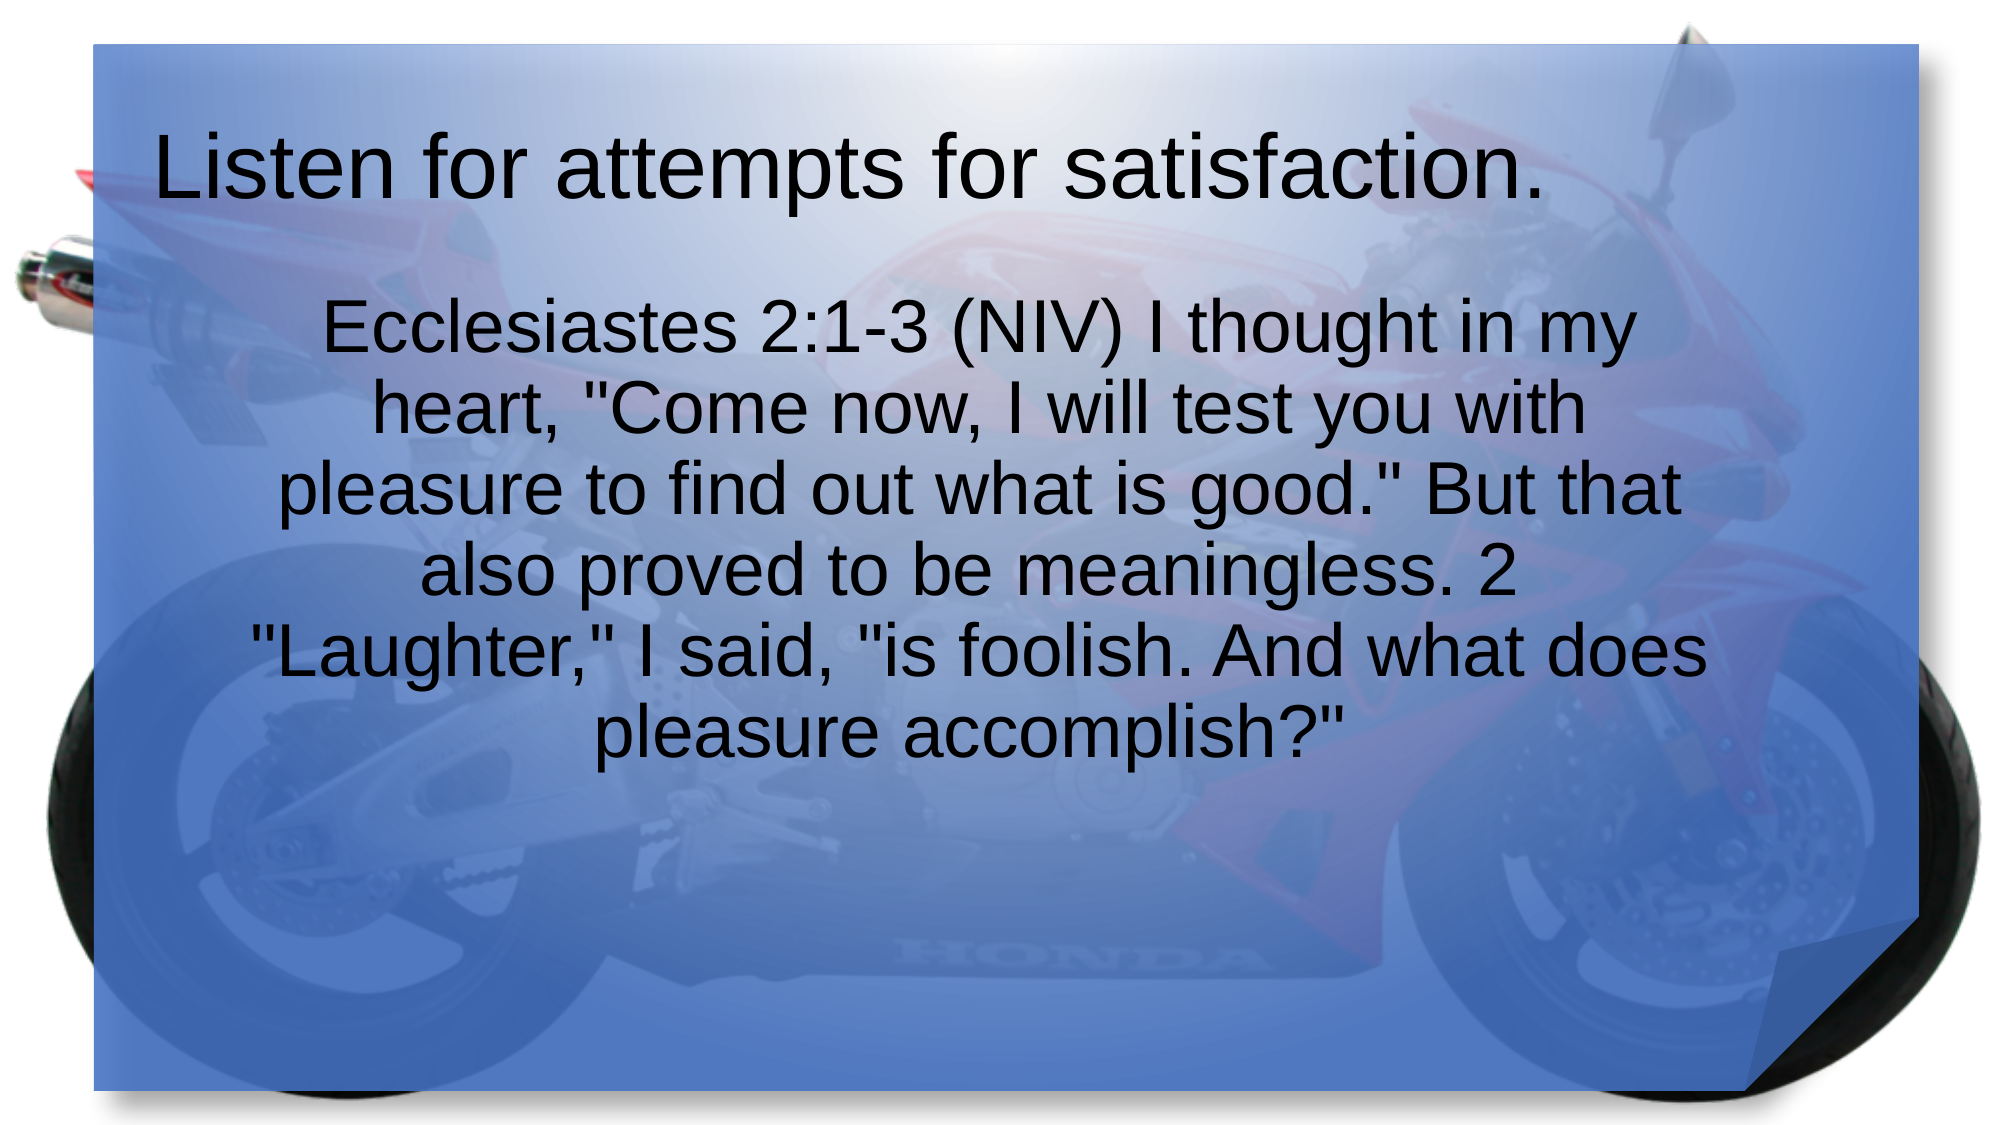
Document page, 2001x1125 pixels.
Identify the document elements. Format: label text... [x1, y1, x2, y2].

list Ecclesiastes 2:1-3 (NIV) I thought in my heart, "Come now, I will test you with pleasure to find out what is good." But that also proved to be meaningless. 2 "Laughter," I said, "is foolish. And what does pleasure accomplish?" [228, 280, 1732, 995]
title Listen for attempts for satisfaction. [137, 59, 1863, 278]
picture [0, 0, 2001, 1125]
